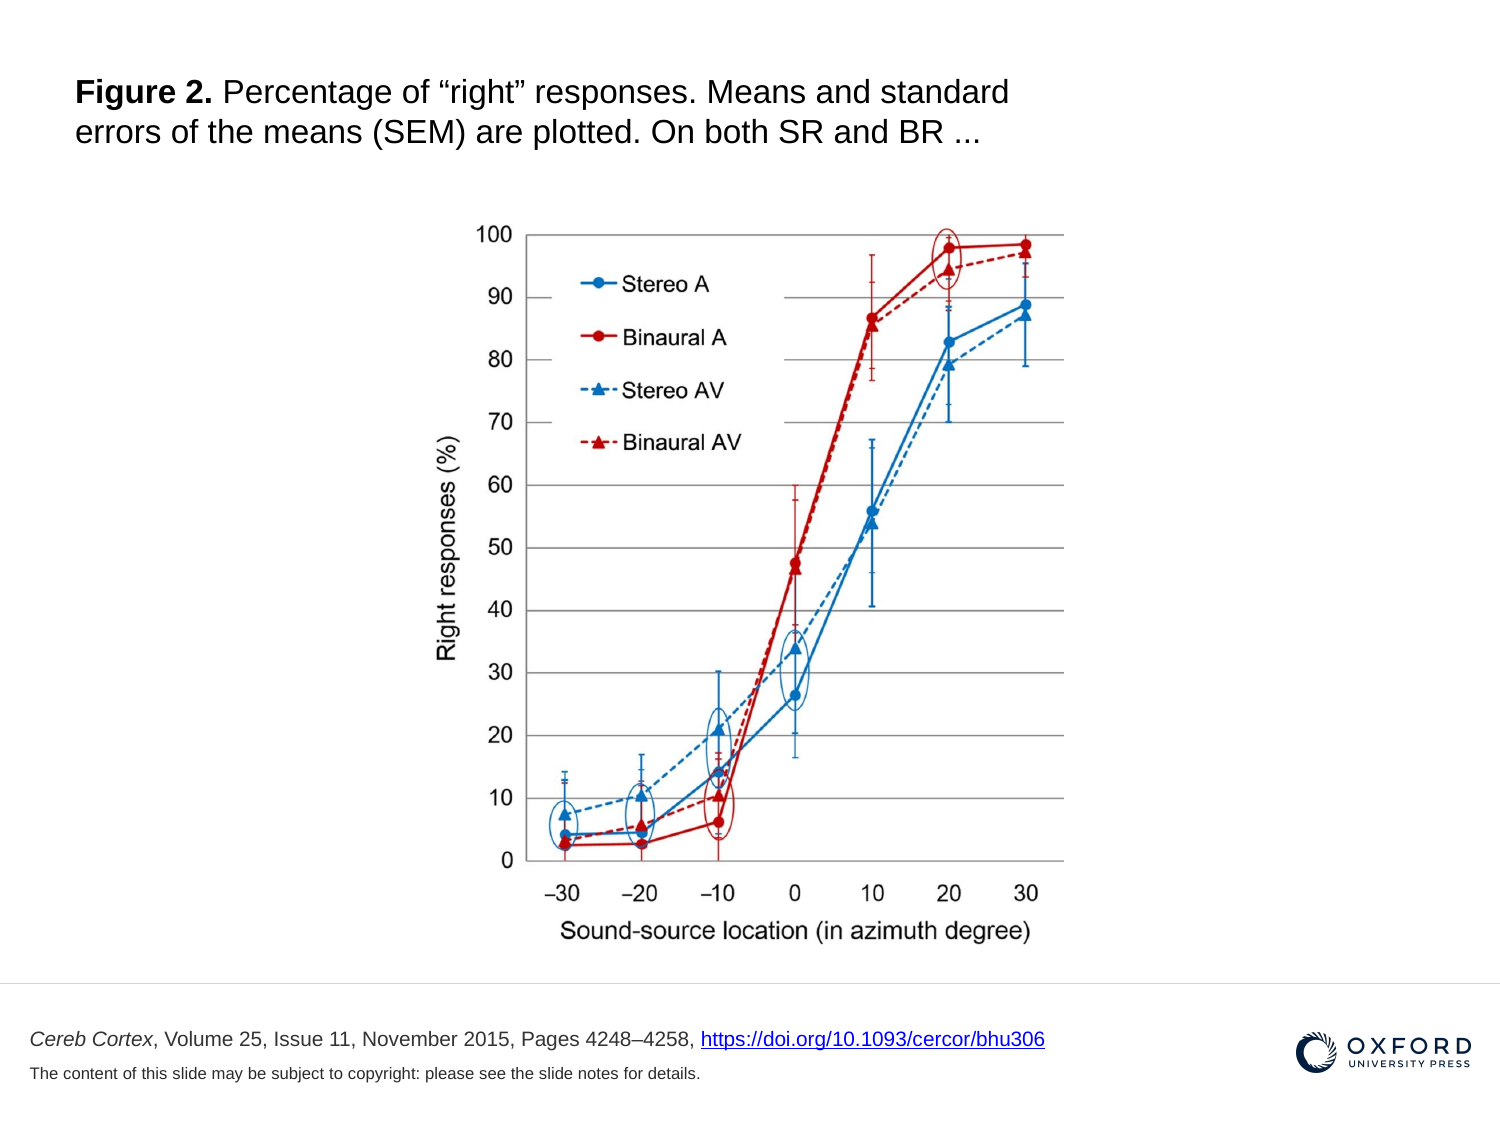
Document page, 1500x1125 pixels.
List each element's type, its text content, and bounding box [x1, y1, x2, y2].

title Figure 2. Percentage of “right” responses. Means and standard errors of the means (SEM) are plotted. On both SR and BR ... [75, 69, 1078, 171]
footer Cereb Cortex, Volume 25, Issue 11, November 2015, Pages 4248–4258, https://doi.org/10.1093/cercor/bhu306 The content of this slide may be subject to copyright: please see the slide notes for details. [0, 983, 1260, 1125]
picture [1296, 1032, 1471, 1073]
picture [435, 224, 1064, 957]
